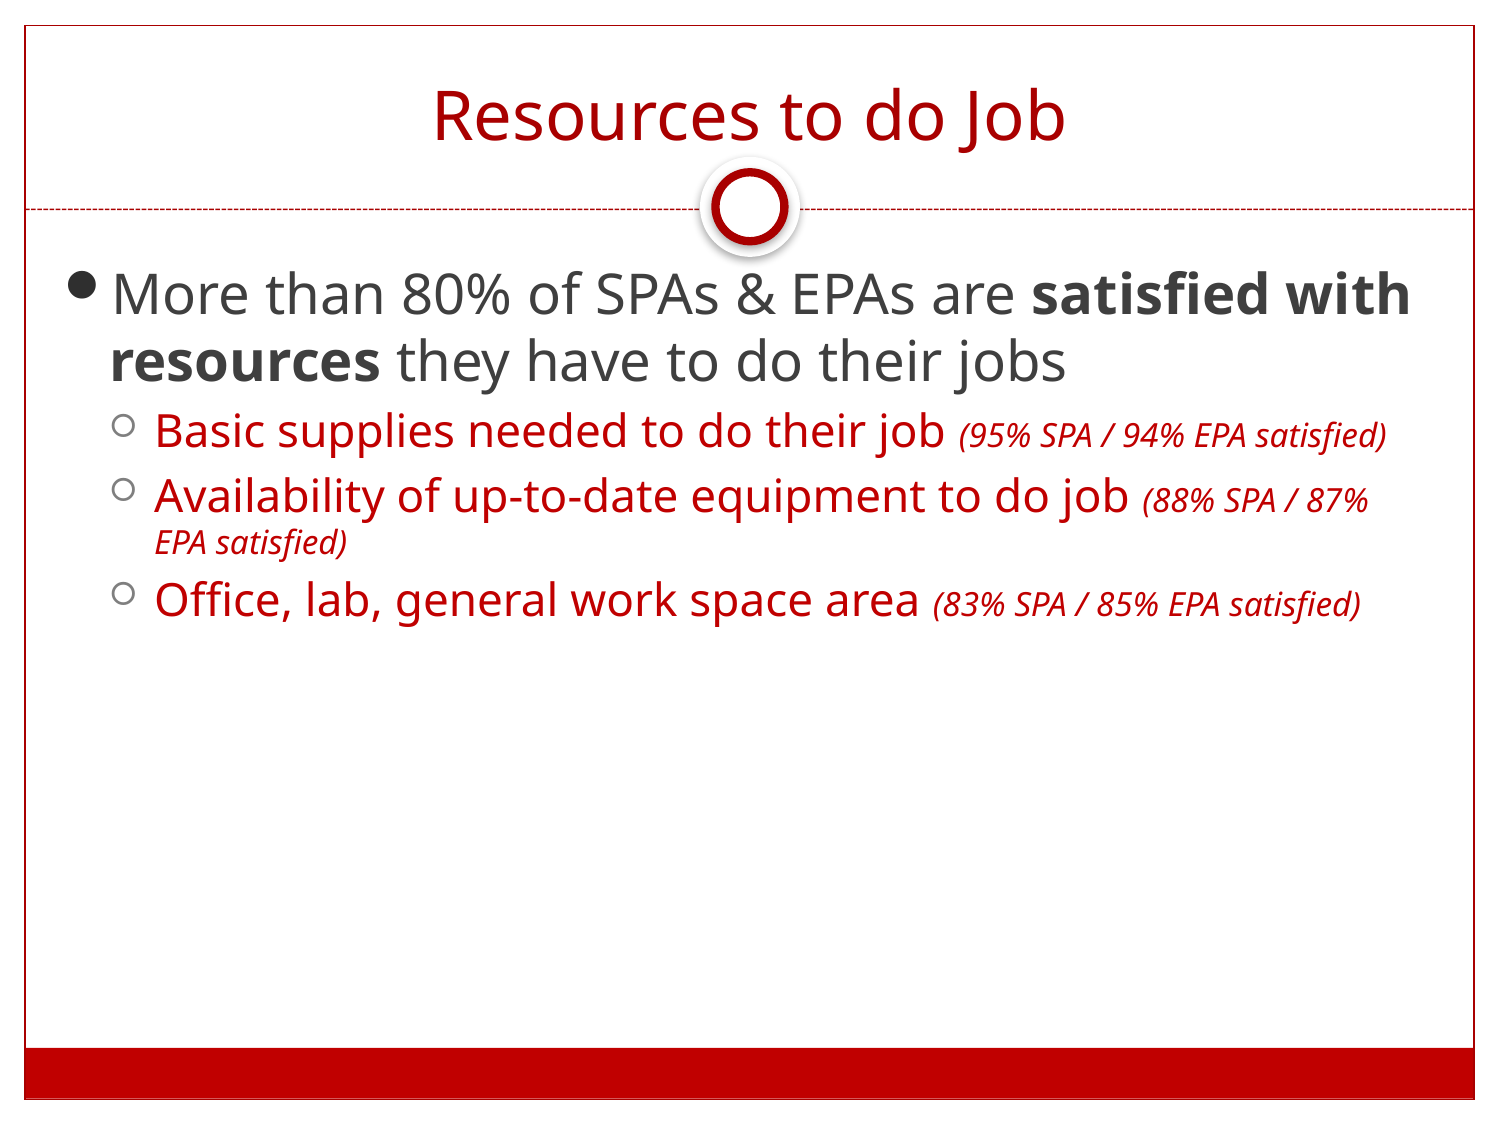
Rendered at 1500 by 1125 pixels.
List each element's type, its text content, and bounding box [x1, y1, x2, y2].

title Resources to do Job [49, 37, 1450, 162]
list More than 80% of SPAs & EPAs are satisfied with resources they have to do their jobs Basic supplies needed to do their job (95% SPA / 94% EPA satisfied) Availability of up-to-date equipment to do job (88% SPA / 87% EPA satisfied) Office, lab, general work space area (83% SPA / 85% EPA satisfied) [49, 250, 1445, 1001]
